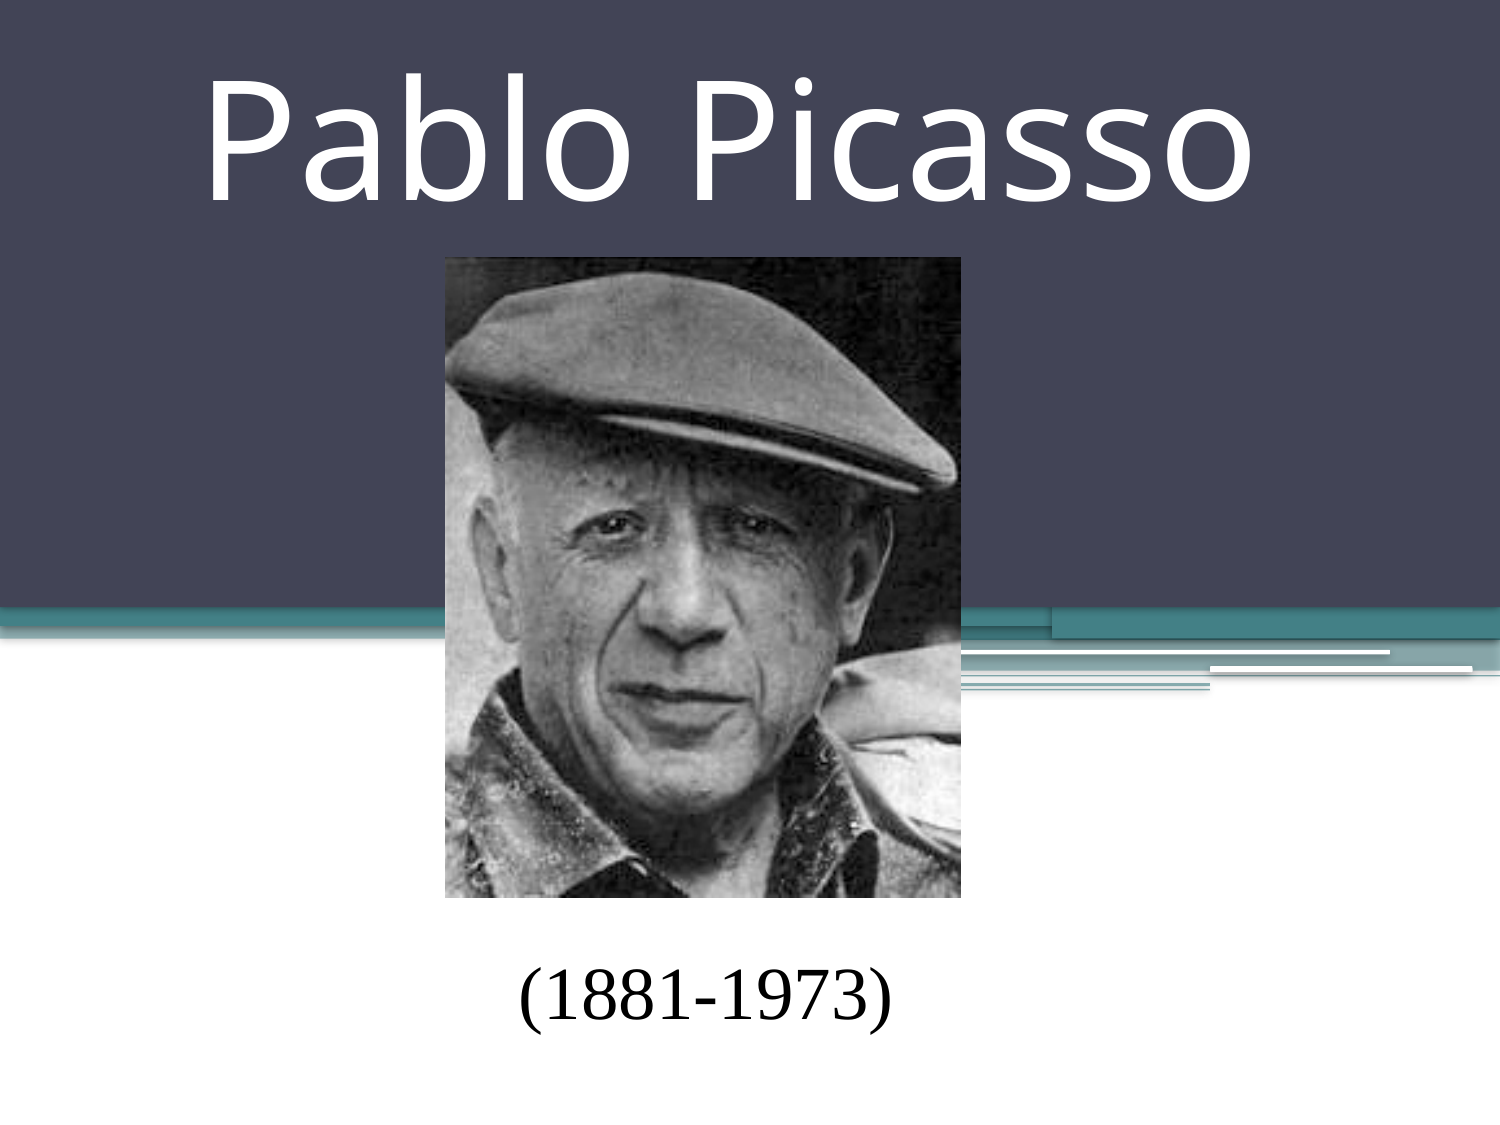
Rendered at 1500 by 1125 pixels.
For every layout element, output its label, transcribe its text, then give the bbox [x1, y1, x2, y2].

text_box (1881-1973) [503, 937, 950, 1043]
picture [445, 257, 962, 899]
title Pablo Picasso [35, 0, 1423, 242]
